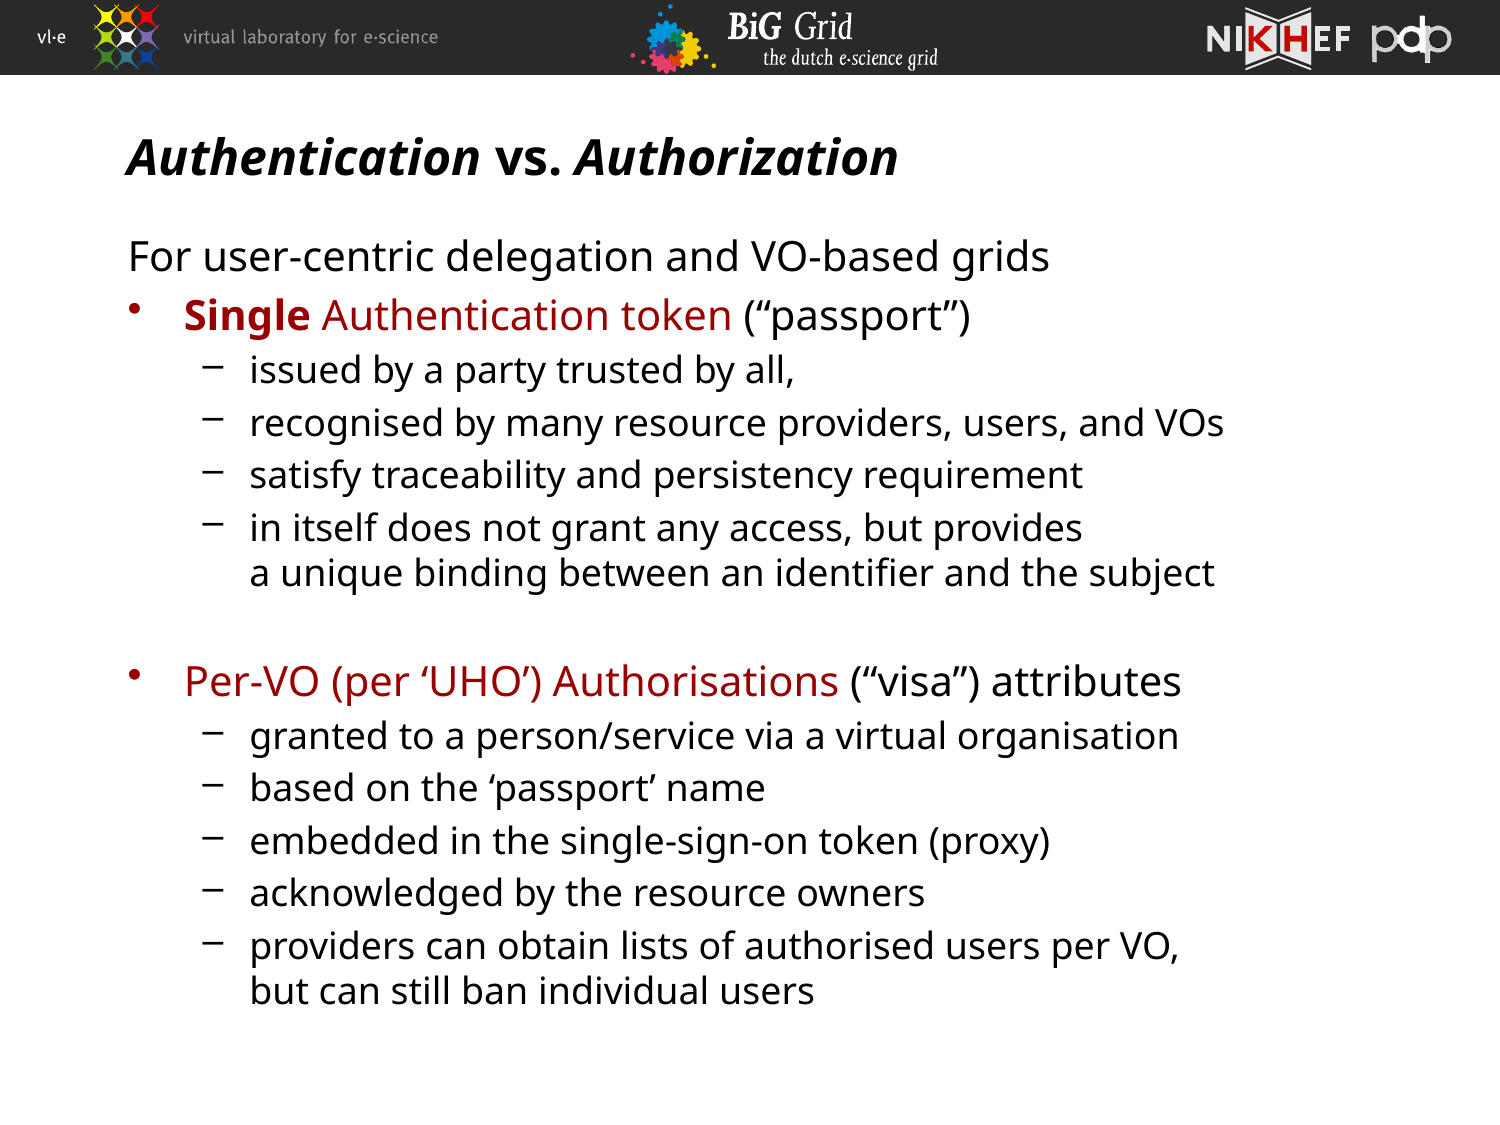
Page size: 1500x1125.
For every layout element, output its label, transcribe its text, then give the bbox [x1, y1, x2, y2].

picture [1370, 14, 1453, 63]
title Authentication vs. Authorization [112, 99, 1388, 212]
list For user-centric delegation and VO-based grids Single Authentication token (“passport”) issued by a party trusted by all, recognised by many resource providers, users, and VOs satisfy traceability and persistency requirement in itself does not grant any access, but provides a unique binding between an identifier and the subject Per-VO (per ‘UHO’) Authorisations (“visa”) attributes granted to a person/service via a virtual organisation based on the ‘passport’ name embedded in the single-sign-on token (proxy) acknowledged by the resource owners providers can obtain lists of authorised users per VO, but can still ban individual users [112, 222, 1388, 1001]
